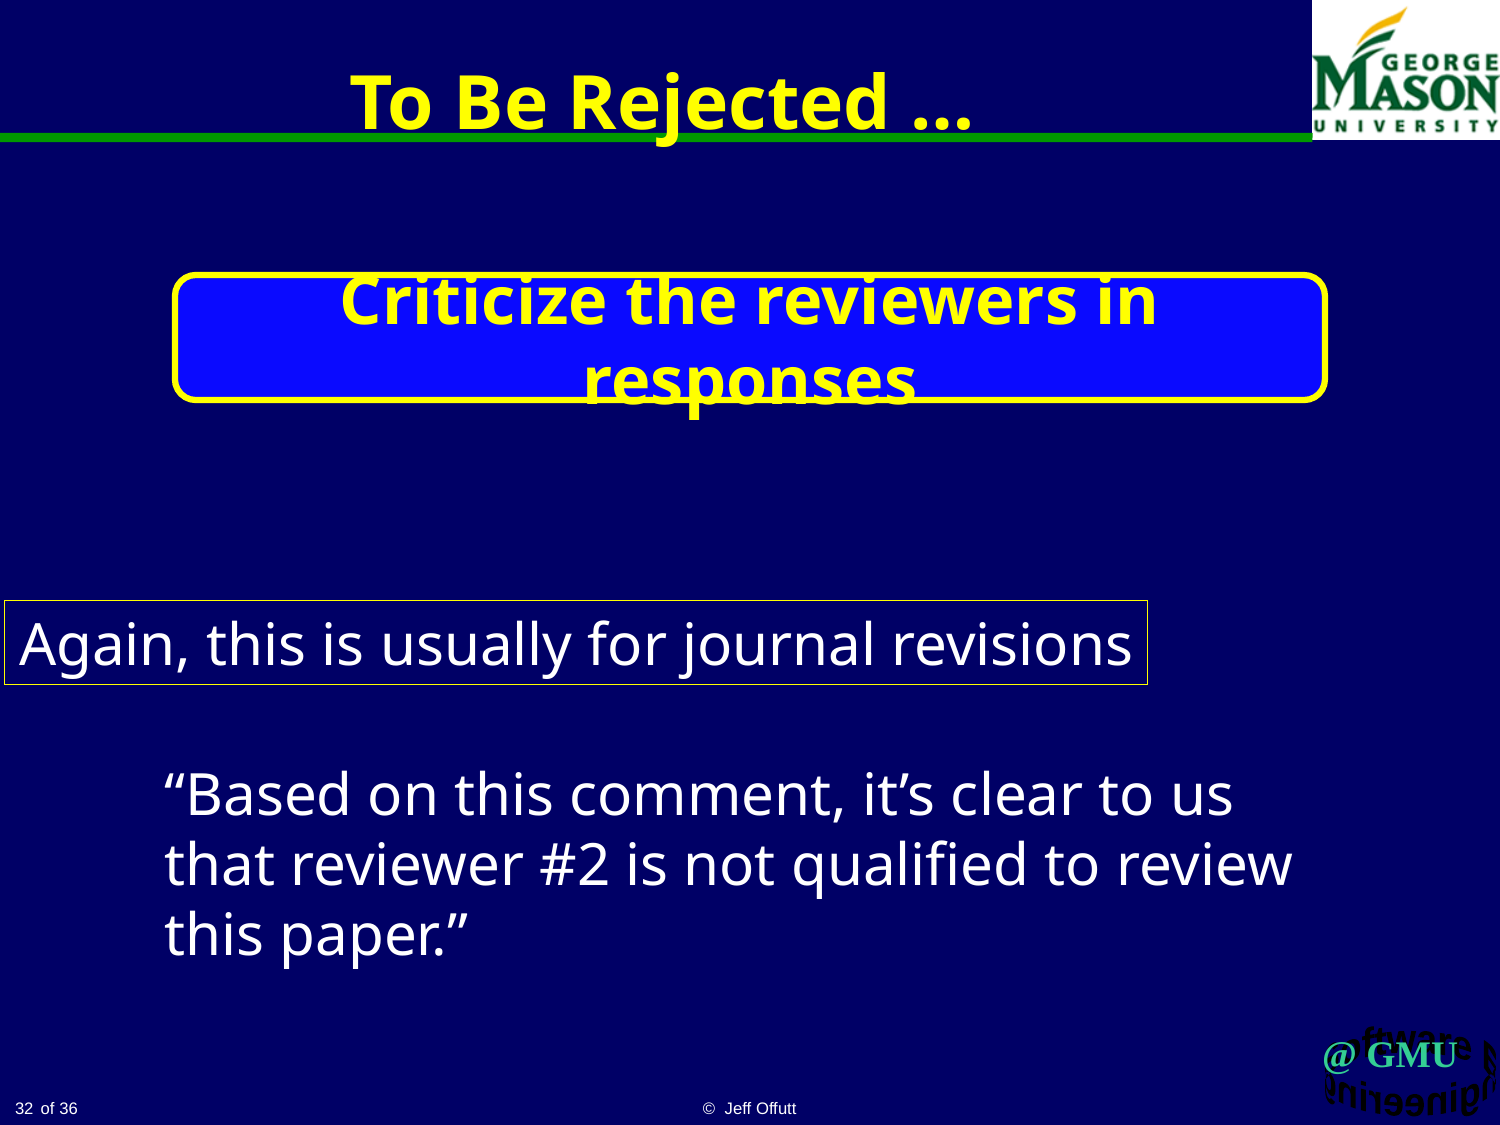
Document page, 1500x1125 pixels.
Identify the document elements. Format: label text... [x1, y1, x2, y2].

text_box Criticize the reviewers in responses [174, 274, 1325, 401]
picture [1313, 0, 1500, 140]
title To Be Rejected … [12, 0, 1313, 201]
footer © Jeff Offutt [512, 1074, 988, 1125]
text_box Again, this is usually for journal revisions [4, 600, 1148, 685]
slide_number 32 [0, 1074, 263, 1125]
text_box “Based on this comment, it’s clear to us that reviewer #2 is not qualified to review this paper.” [149, 750, 1350, 975]
